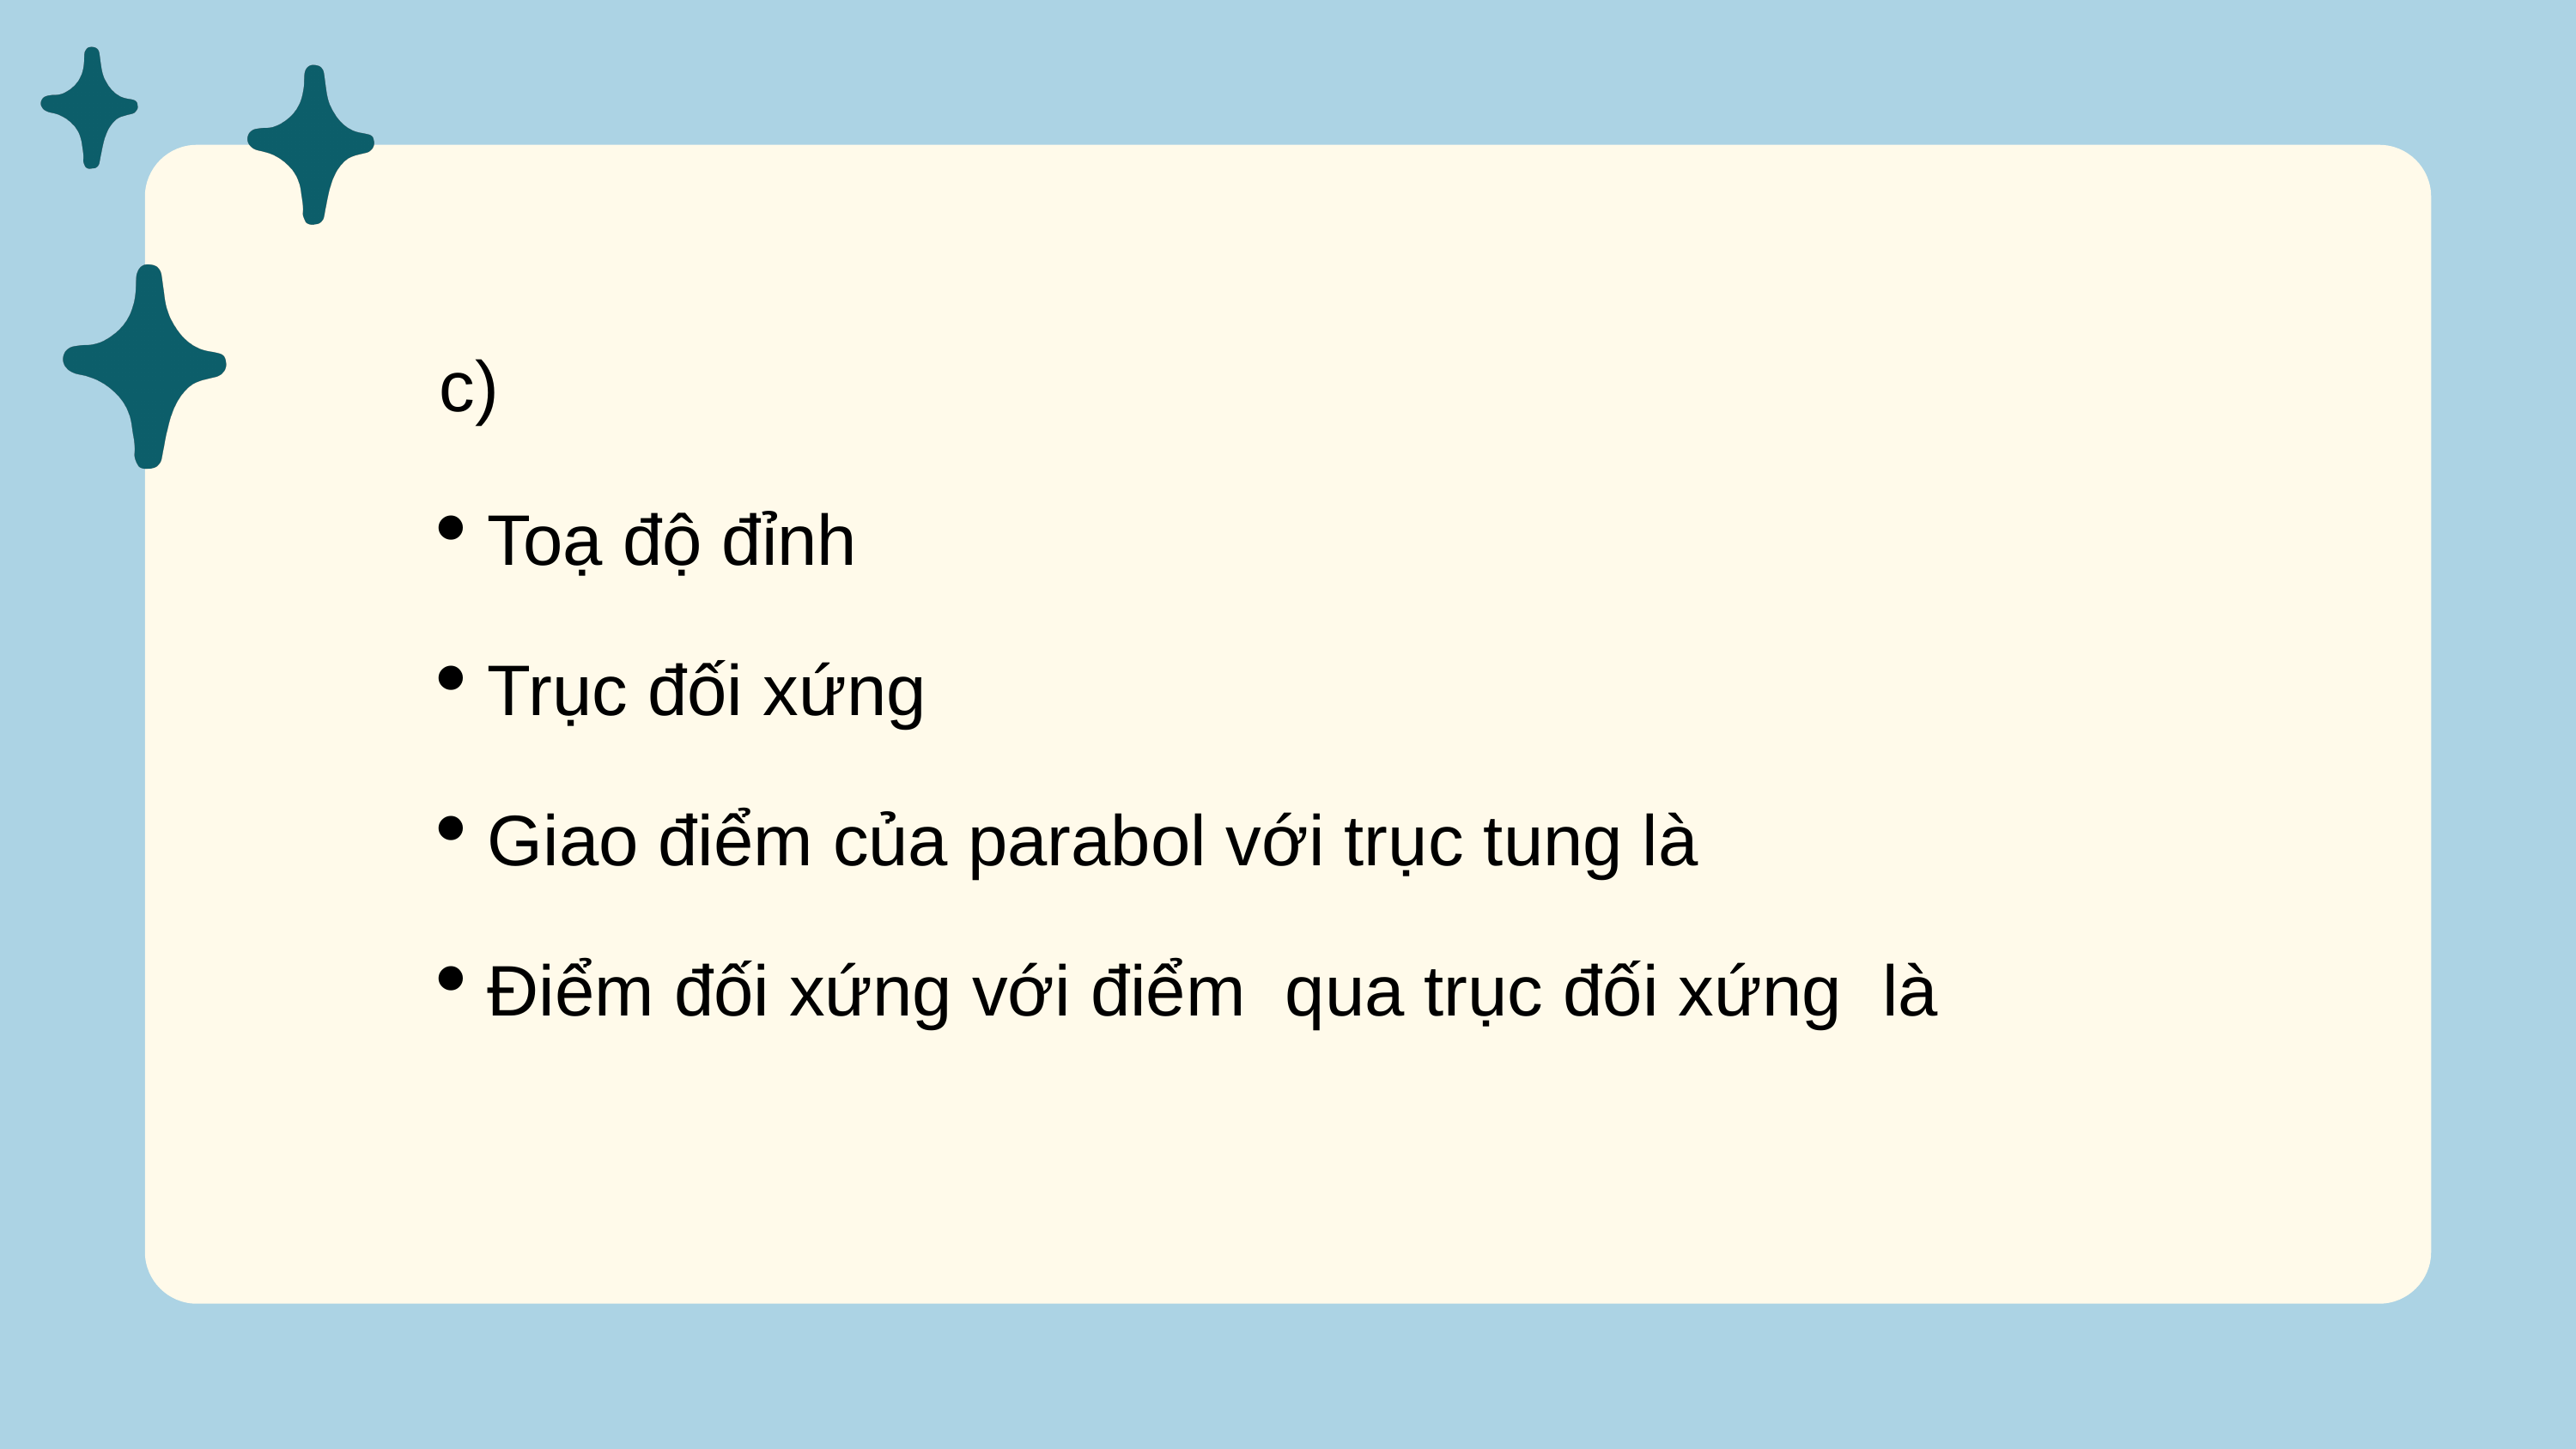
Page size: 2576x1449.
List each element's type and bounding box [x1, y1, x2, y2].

text_box [144, 144, 2432, 1304]
picture [239, 58, 374, 225]
picture [52, 264, 227, 478]
picture [34, 42, 144, 174]
